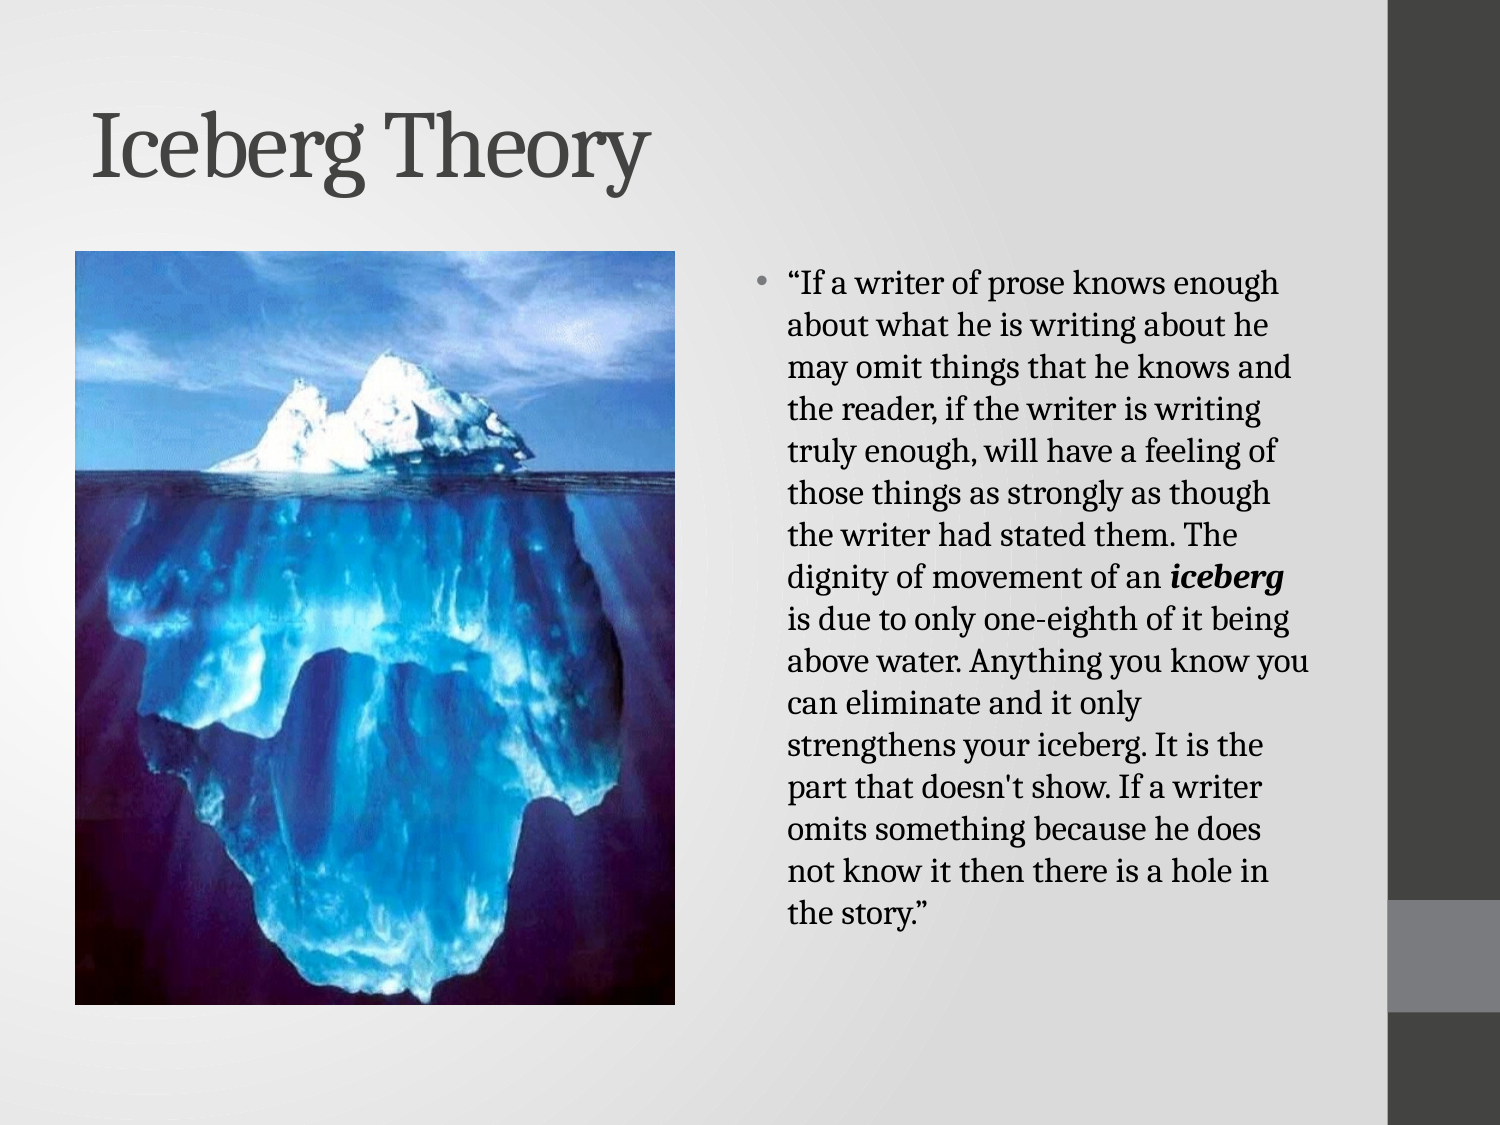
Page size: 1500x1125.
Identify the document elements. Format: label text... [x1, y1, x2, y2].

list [74, 251, 676, 1006]
title Iceberg Theory [75, 45, 1325, 233]
list “If a writer of prose knows enough about what he is writing about he may omit things that he knows and the reader, if the writer is writing truly enough, will have a feeling of those things as strongly as though the writer had stated them. The dignity of movement of an iceberg is due to only one-eighth of it being above water. Anything you know you can eliminate and it only strengthens your iceberg. It is the part that doesn't show. If a writer omits something because he does not know it then there is a hole in the story.” [725, 251, 1325, 1005]
